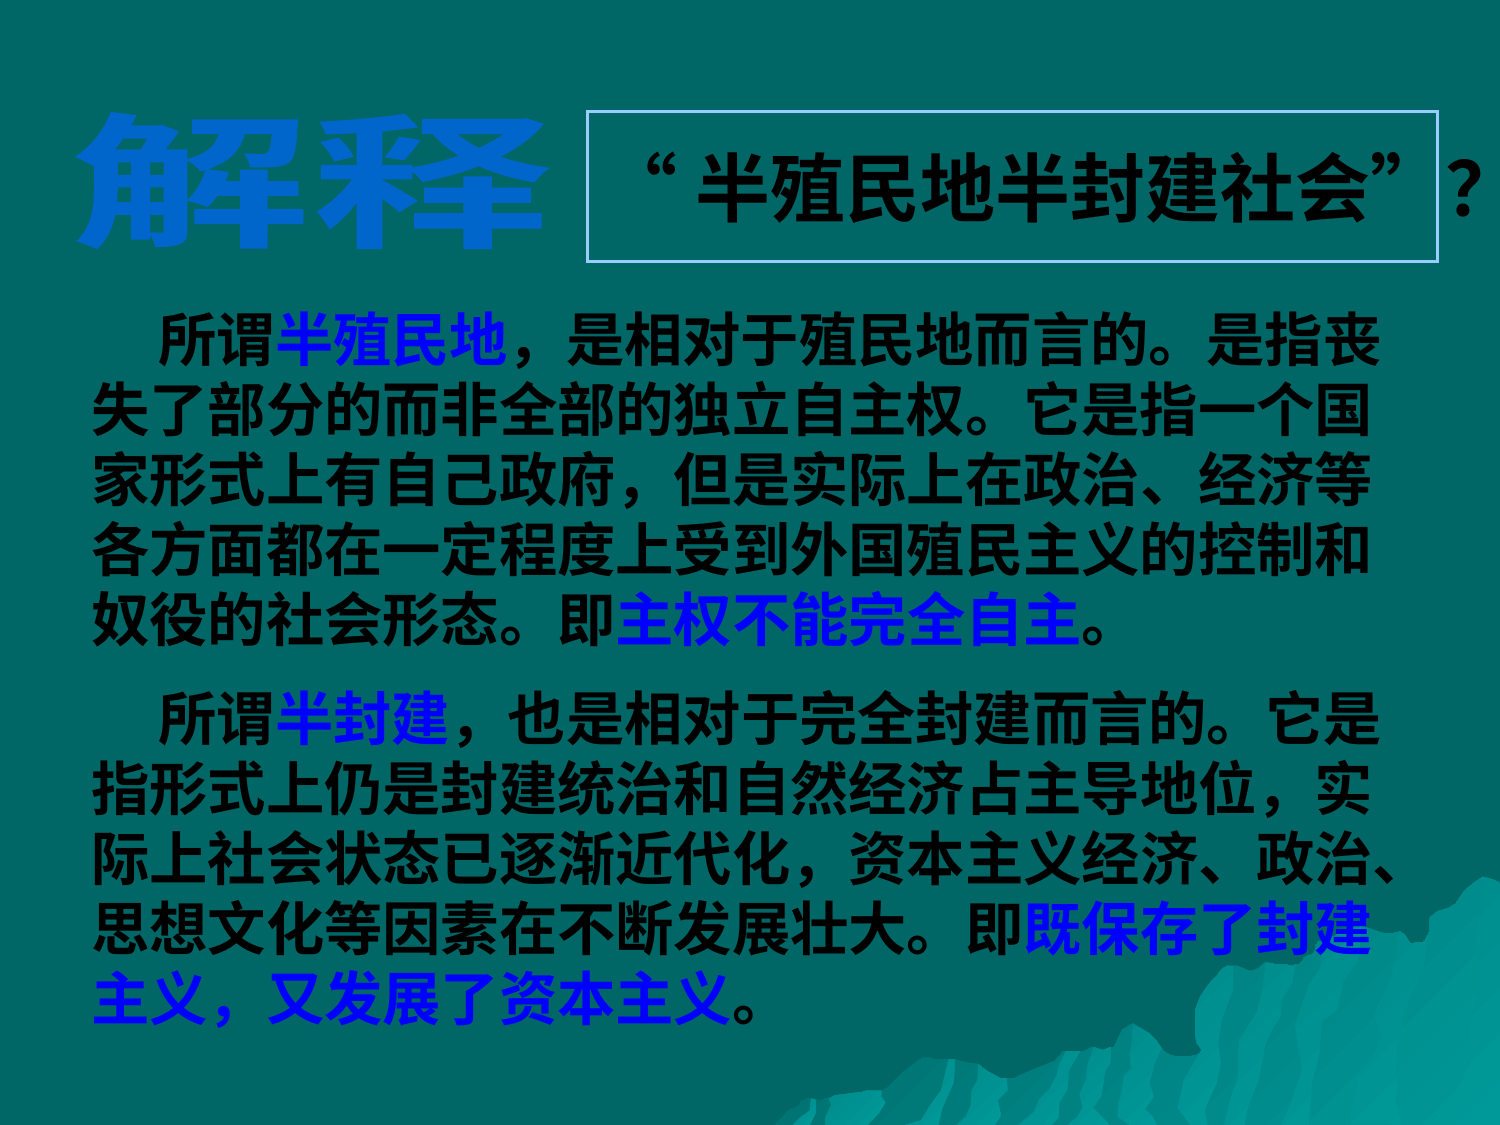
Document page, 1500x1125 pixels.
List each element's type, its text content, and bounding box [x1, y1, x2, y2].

text_box “半殖民地半封建社会”？ [587, 111, 1438, 262]
text_box 所谓半殖民地，是相对于殖民地而言的。是指丧失了部分的而非全部的独立自主权。它是指一个国家形式上有自己政府，但是实际上在政治、经济等各方面都在一定程度上受到外国殖民主义的控制和奴役的社会形态。即主权不能完全自主。 所谓半封建，也是相对于完全封建而言的。它是指形式上仍是封建统治和自然经济占主导地位，实际上社会状态已逐渐近代化，资本主义经济、政治、思想文化等因素在不断发展壮大。即既保存了封建主义，又发展了资本主义。 [76, 296, 1427, 1040]
